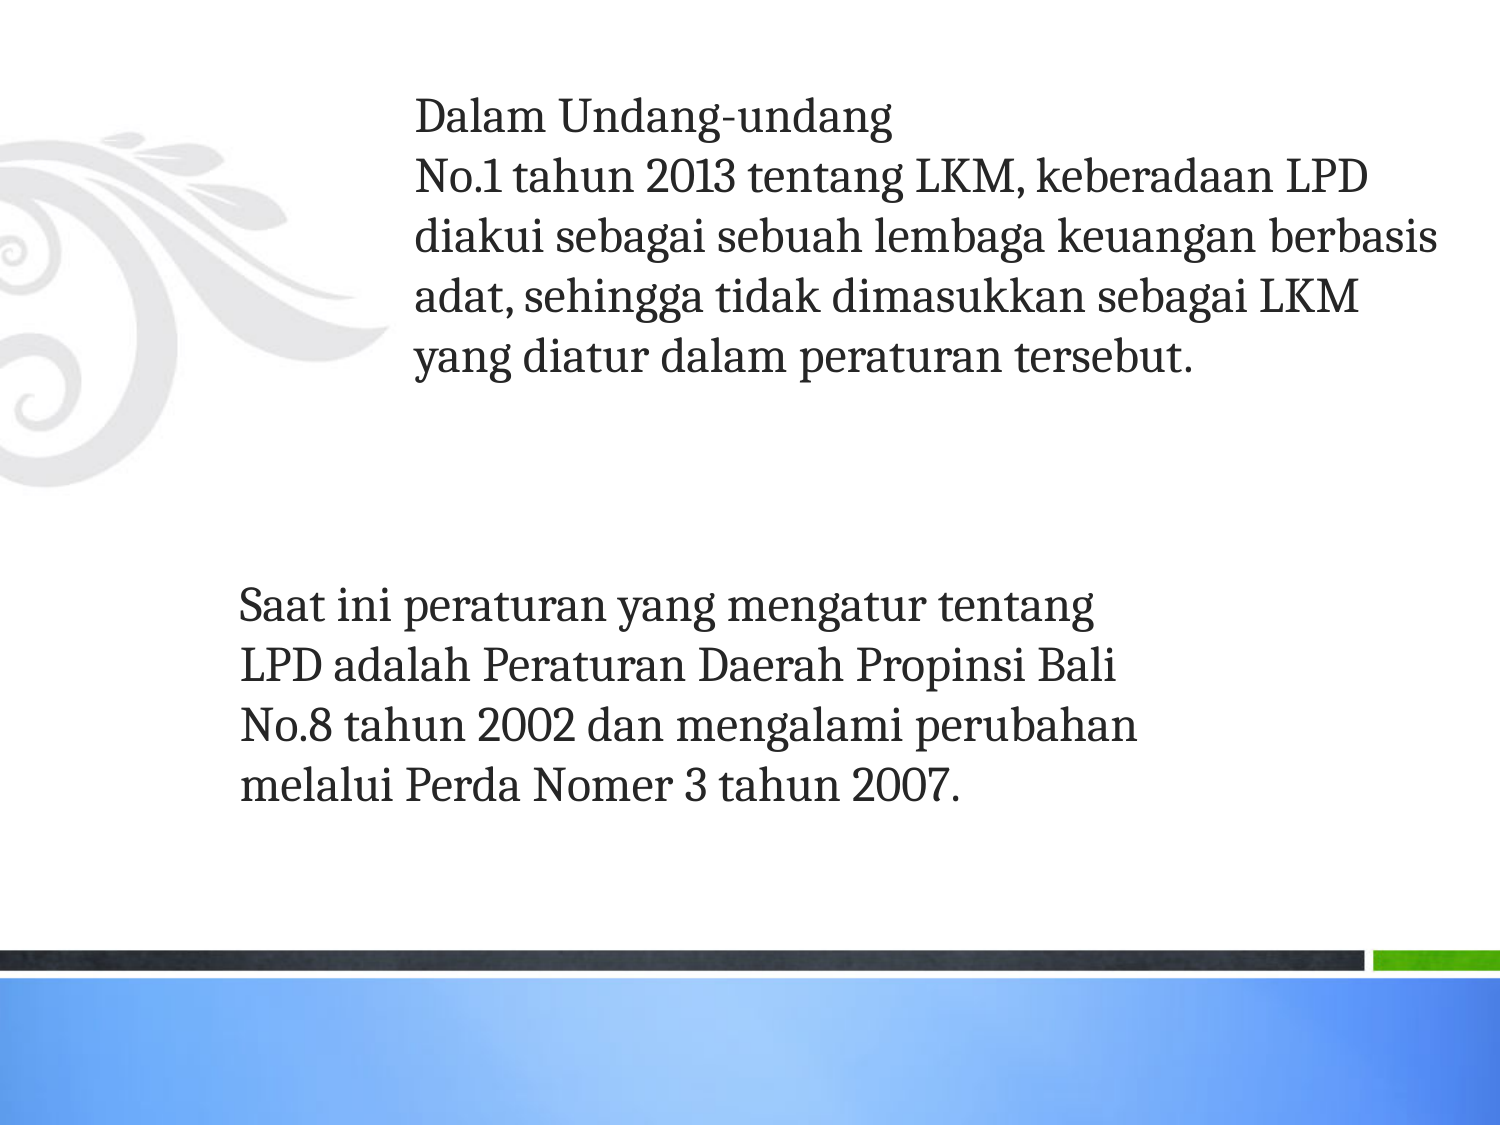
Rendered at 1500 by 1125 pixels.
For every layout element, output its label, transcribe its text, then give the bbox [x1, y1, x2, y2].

picture [0, 0, 1500, 1125]
text_box Saat ini peraturan yang mengatur tentang LPD adalah Peraturan Daerah Propinsi Bali No.8 tahun 2002 dan mengalami perubahan melalui Perda Nomer 3 tahun 2007. [224, 563, 1200, 819]
text_box Dalam Undang-undang No.1 tahun 2013 tentang LKM, keberadaan LPD diakui sebagai sebuah lembaga keuangan berbasis adat, sehingga tidak dimasukkan sebagai LKM yang diatur dalam peraturan tersebut. [399, 74, 1463, 390]
